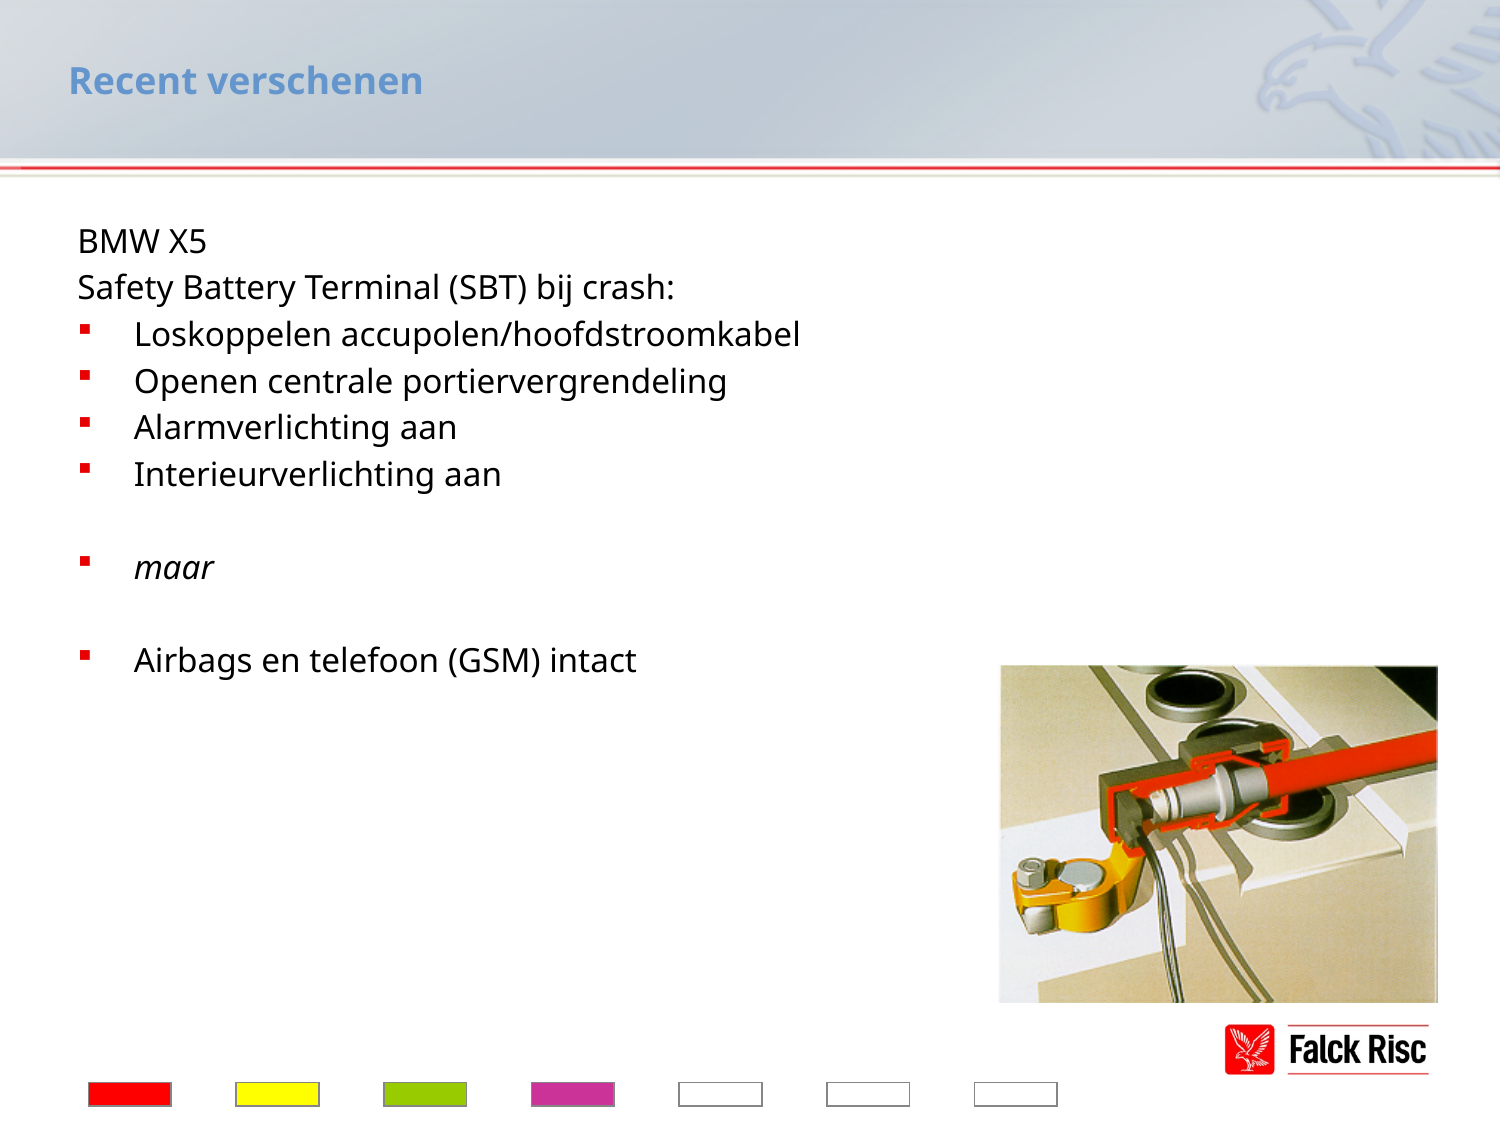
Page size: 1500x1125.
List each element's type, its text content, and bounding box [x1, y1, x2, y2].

picture [0, 0, 1500, 1125]
title Recent verschenen [52, 40, 1229, 120]
text_box [383, 1082, 467, 1106]
text_box [531, 1082, 615, 1106]
text_box [826, 1082, 910, 1106]
text_box [88, 1082, 172, 1106]
text_box [679, 1082, 762, 1106]
text_box [974, 1082, 1058, 1106]
text_box [236, 1082, 319, 1106]
list BMW X5 Safety Battery Terminal (SBT) bij crash: Loskoppelen accupolen/hoofdstroomkabel Openen centrale portiervergrendeling Alarmverlichting aan Interieurverlichting aan maar Airbags en telefoon (GSM) intact [62, 212, 1438, 935]
